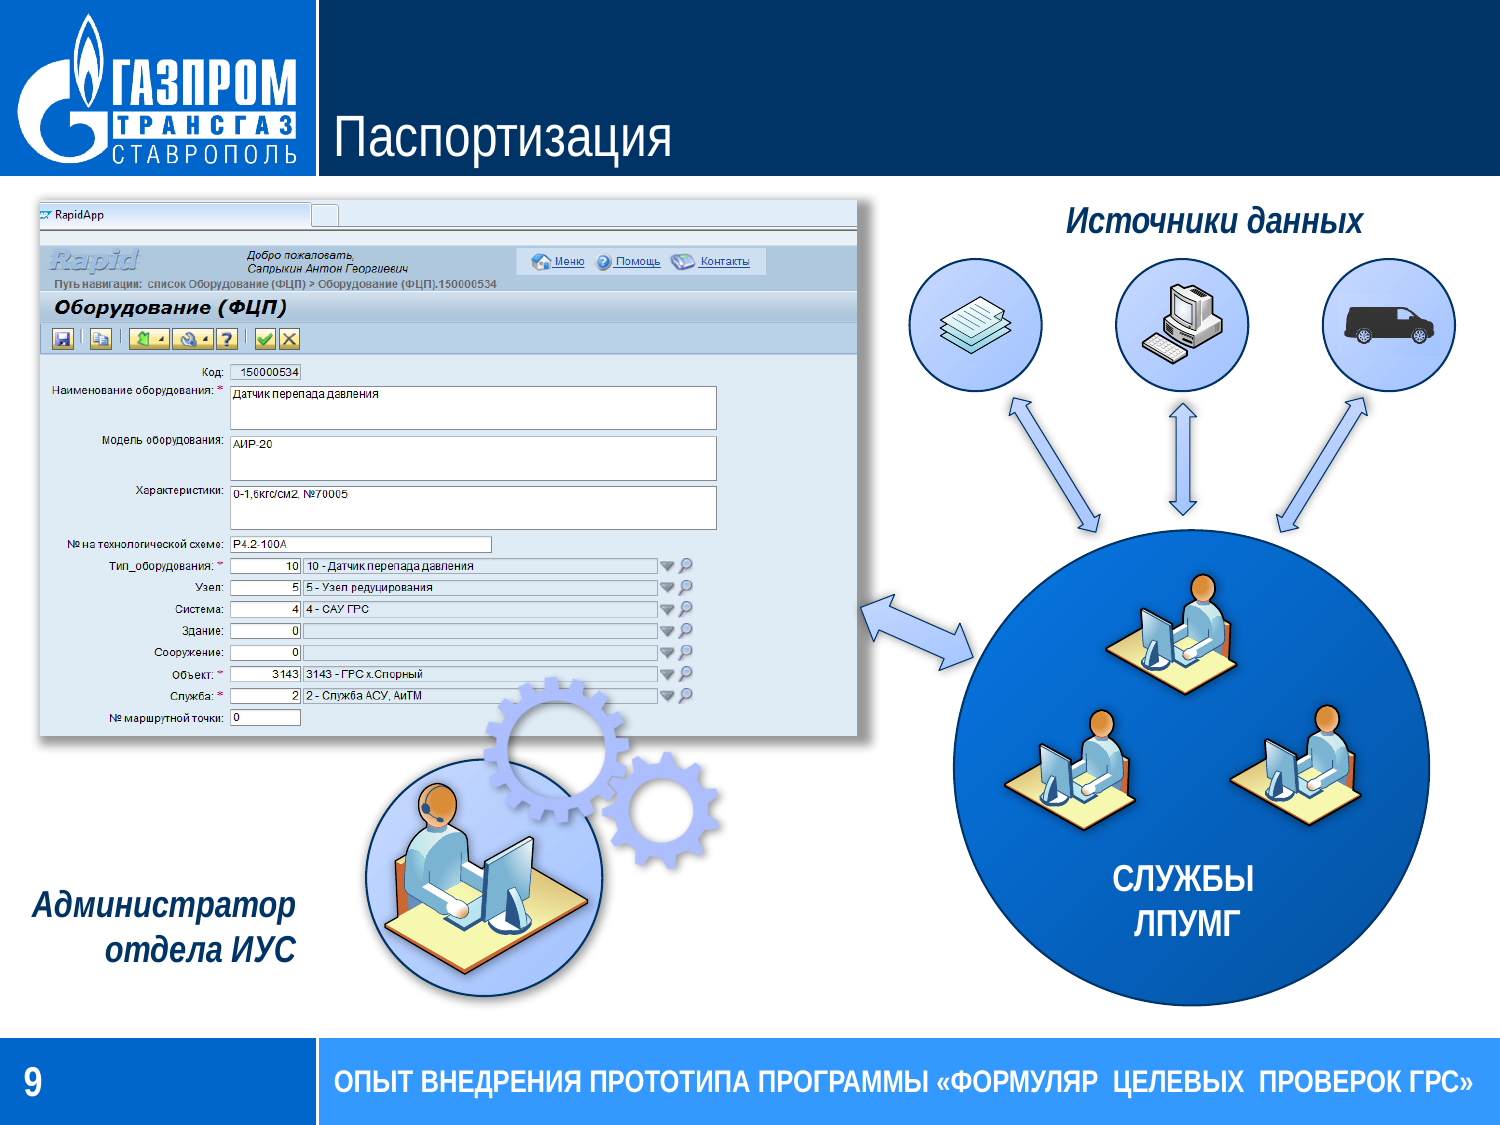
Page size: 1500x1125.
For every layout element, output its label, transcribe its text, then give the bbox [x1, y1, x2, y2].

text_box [906, 529, 1470, 1006]
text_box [1115, 258, 1249, 392]
title Паспортизация [319, 0, 1500, 176]
text_box Администратор отдела ИУС [16, 873, 311, 978]
picture [17, 13, 296, 164]
picture [40, 200, 857, 863]
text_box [1322, 258, 1456, 392]
text_box [1276, 401, 1368, 528]
text_box [1009, 401, 1101, 528]
text_box [1169, 403, 1197, 516]
slide_number 9 [0, 1034, 313, 1124]
picture [1000, 564, 1365, 835]
text_box Источники данных [1051, 188, 1379, 248]
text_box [365, 759, 603, 997]
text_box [909, 258, 1042, 392]
text_box [860, 594, 901, 642]
footer ОПЫТ ВНЕДРЕНИЯ ПРОТОТИПА ПРОГРАММЫ «ФОРМУЛЯР ЦЕЛЕВЫХ ПРОВЕРОК ГРС» [319, 1035, 1500, 1125]
